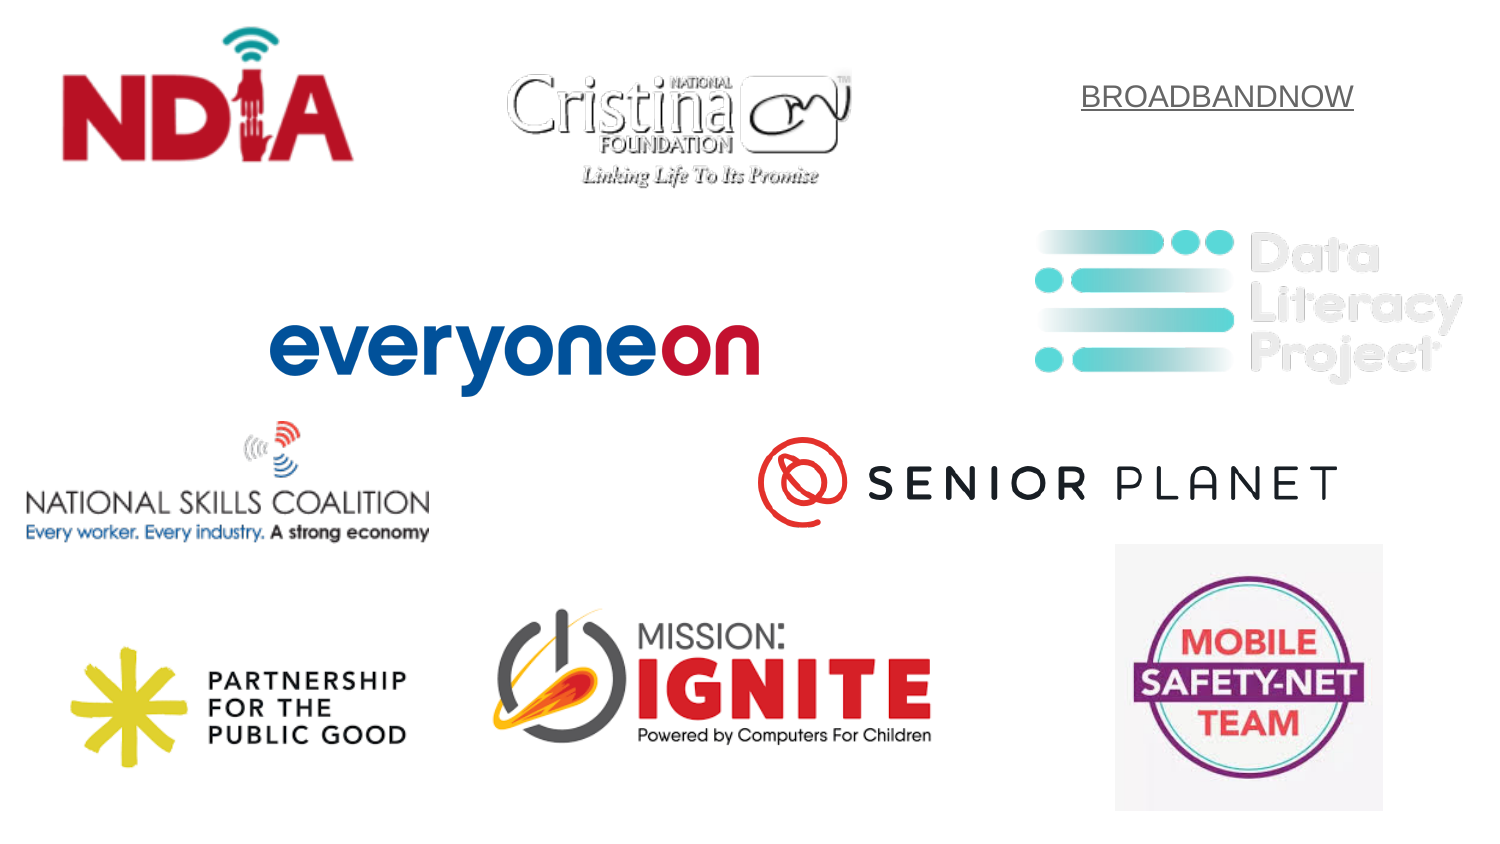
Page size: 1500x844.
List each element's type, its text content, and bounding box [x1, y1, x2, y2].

picture [758, 437, 1337, 528]
picture [24, 610, 453, 807]
picture [24, 24, 404, 182]
picture [1115, 543, 1383, 811]
picture [505, 67, 852, 194]
text_box BROADBANDNOW [999, 55, 1435, 231]
picture [24, 421, 429, 544]
picture [477, 598, 942, 756]
picture [1035, 229, 1463, 385]
picture [269, 324, 759, 397]
